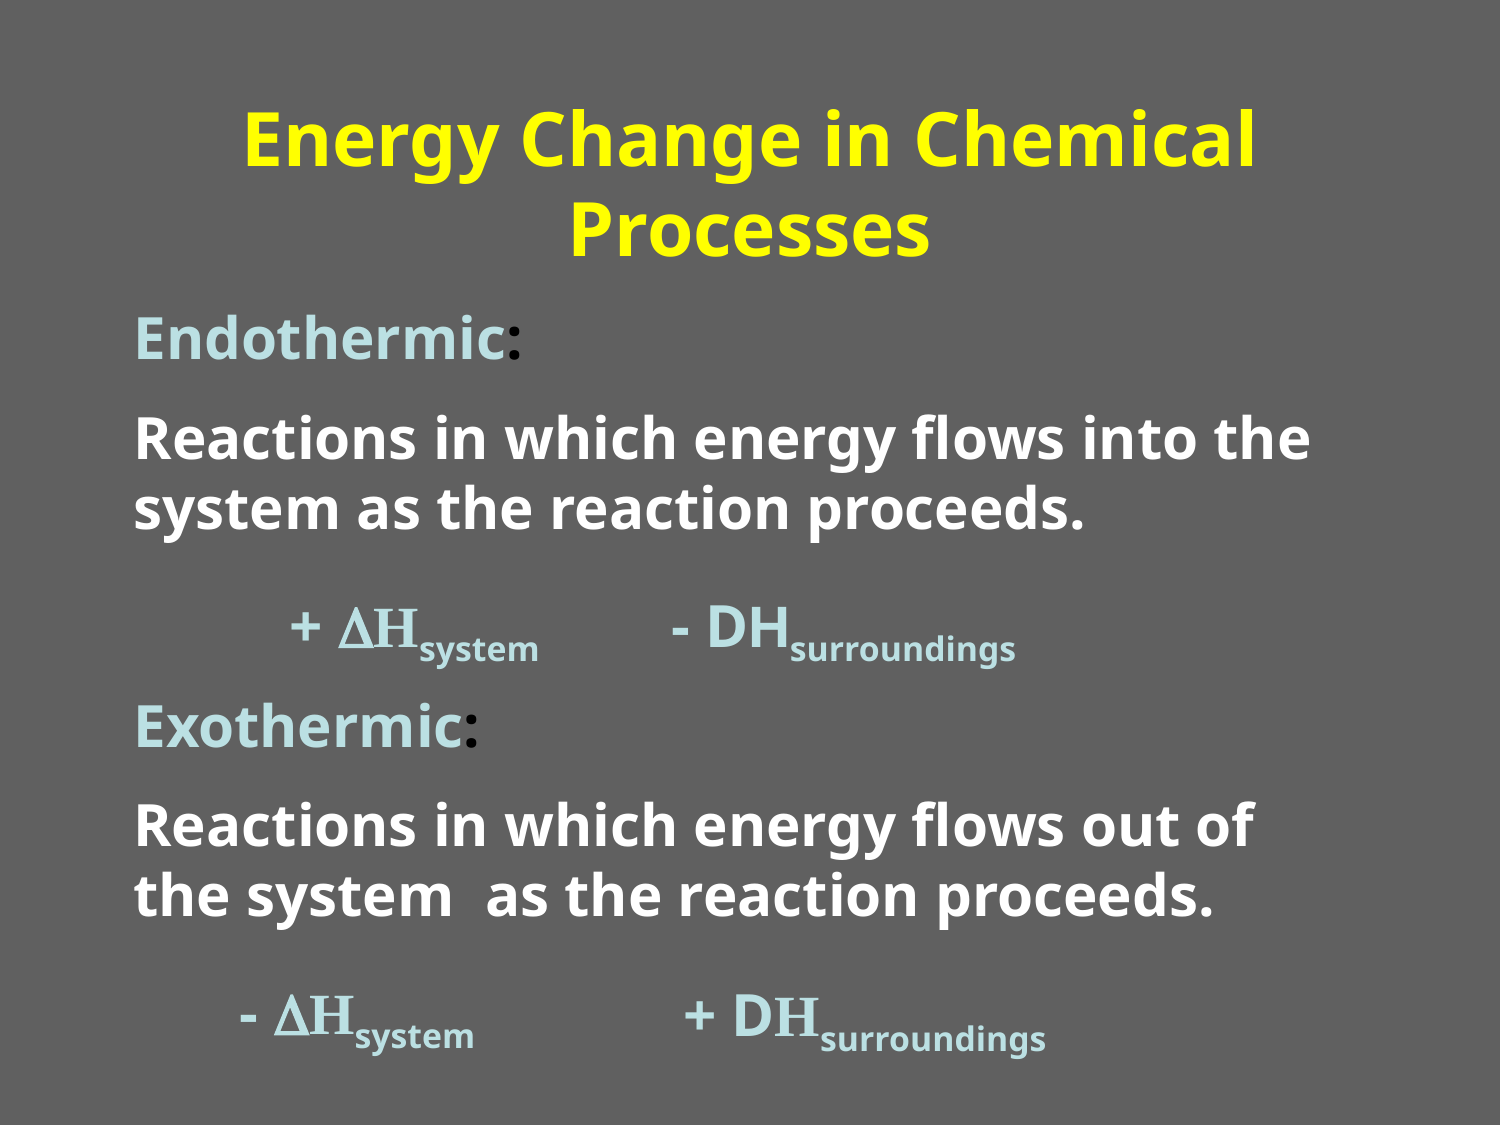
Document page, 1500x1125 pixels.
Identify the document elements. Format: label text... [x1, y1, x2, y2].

text_box Exothermic: [118, 681, 547, 766]
text_box + DHsystem [274, 581, 597, 676]
text_box - DHsurroundings [656, 581, 1138, 676]
text_box Reactions in which energy flows out of the system as the reaction proceeds. [118, 781, 1347, 936]
text_box - DHsystem [224, 968, 597, 1064]
text_box Energy Change in Chemical Processes [56, 68, 1444, 294]
text_box + DHsurroundings [668, 971, 1107, 1066]
text_box Endothermic: [118, 293, 547, 379]
text_box Reactions in which energy flows into the system as the reaction proceeds. [118, 393, 1394, 549]
